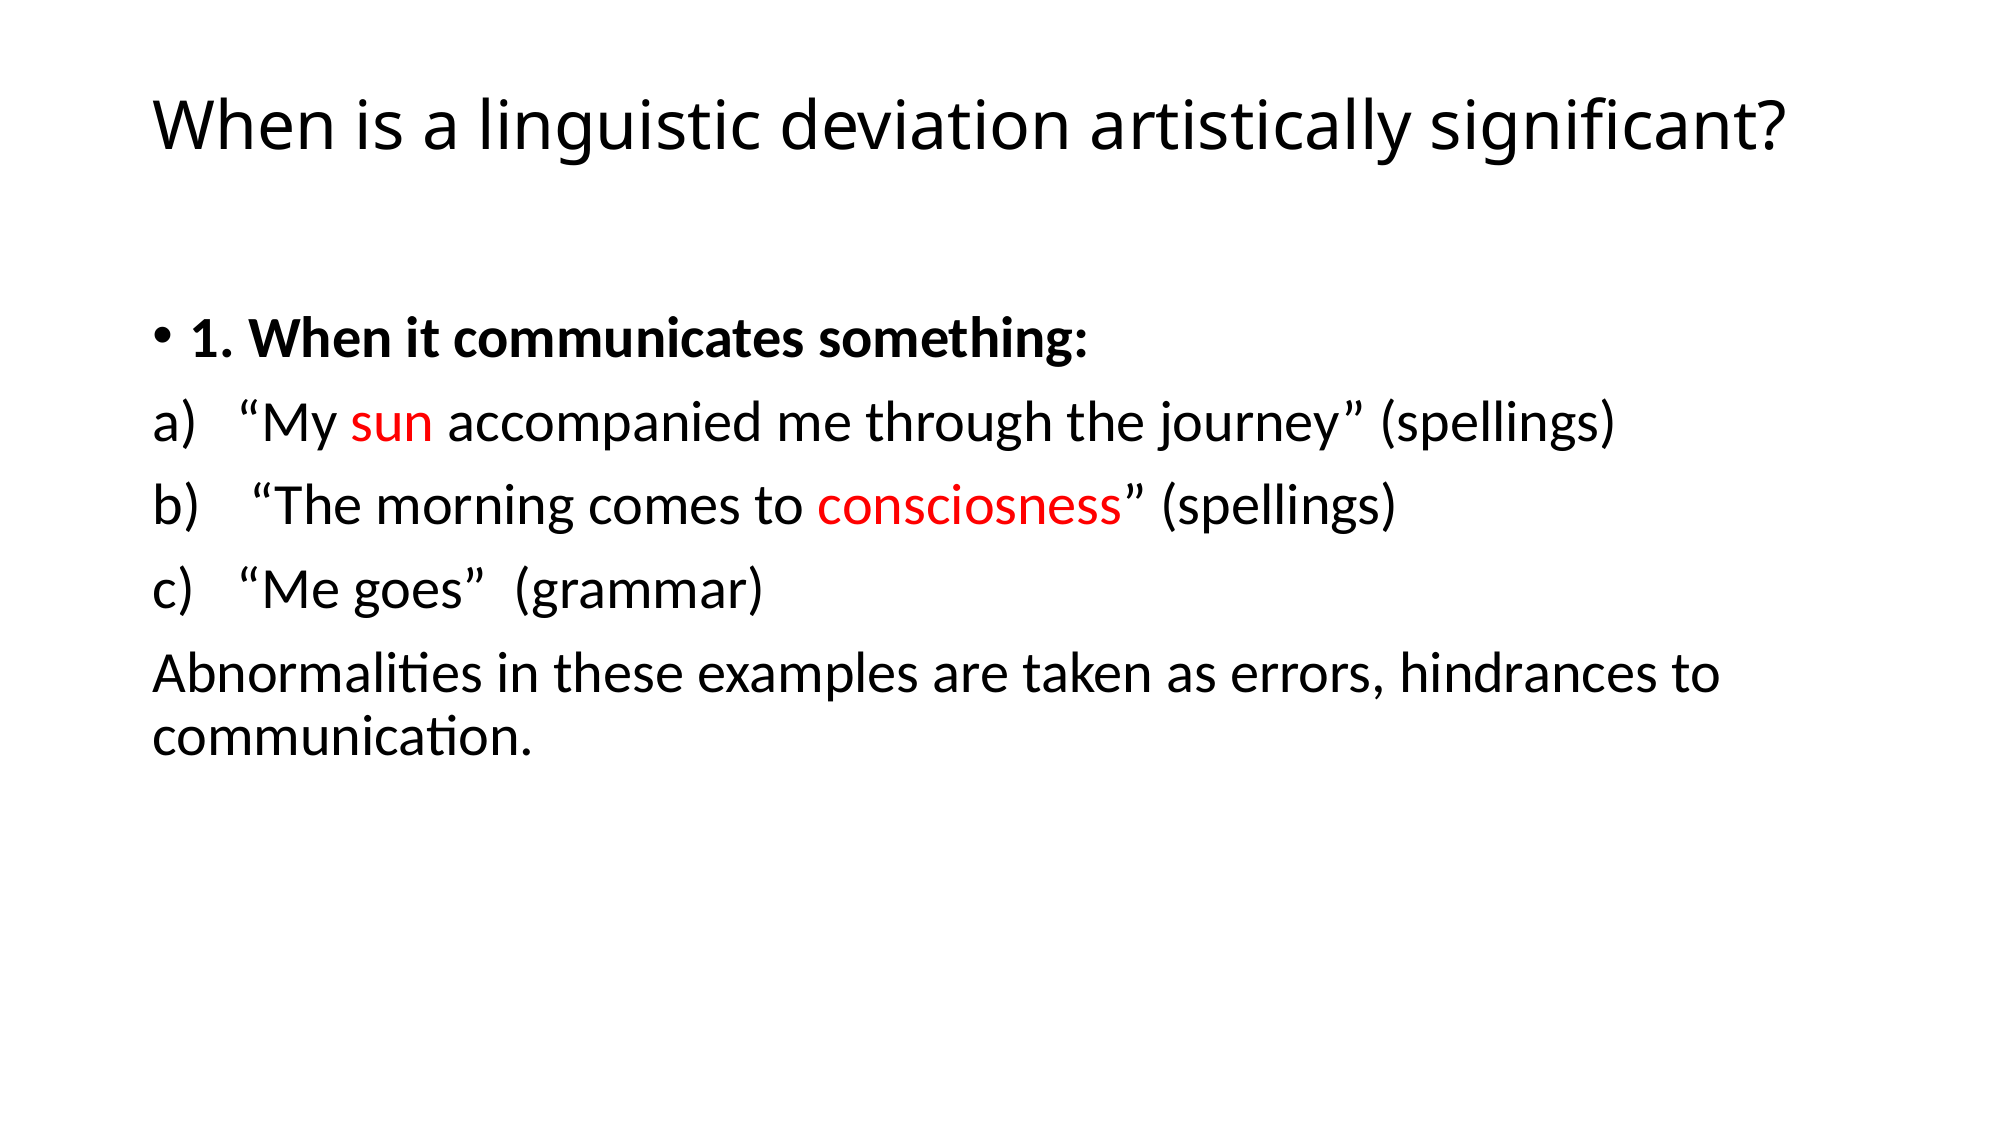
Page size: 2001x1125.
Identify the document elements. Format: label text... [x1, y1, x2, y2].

title When is a linguistic deviation artistically significant? [137, 59, 1863, 278]
list 1. When it communicates something: “My sun accompanied me through the journey” (spellings) “The morning comes to consciosness” (spellings) “Me goes” (grammar) Abnormalities in these examples are taken as errors, hindrances to communication. [137, 299, 1863, 1014]
